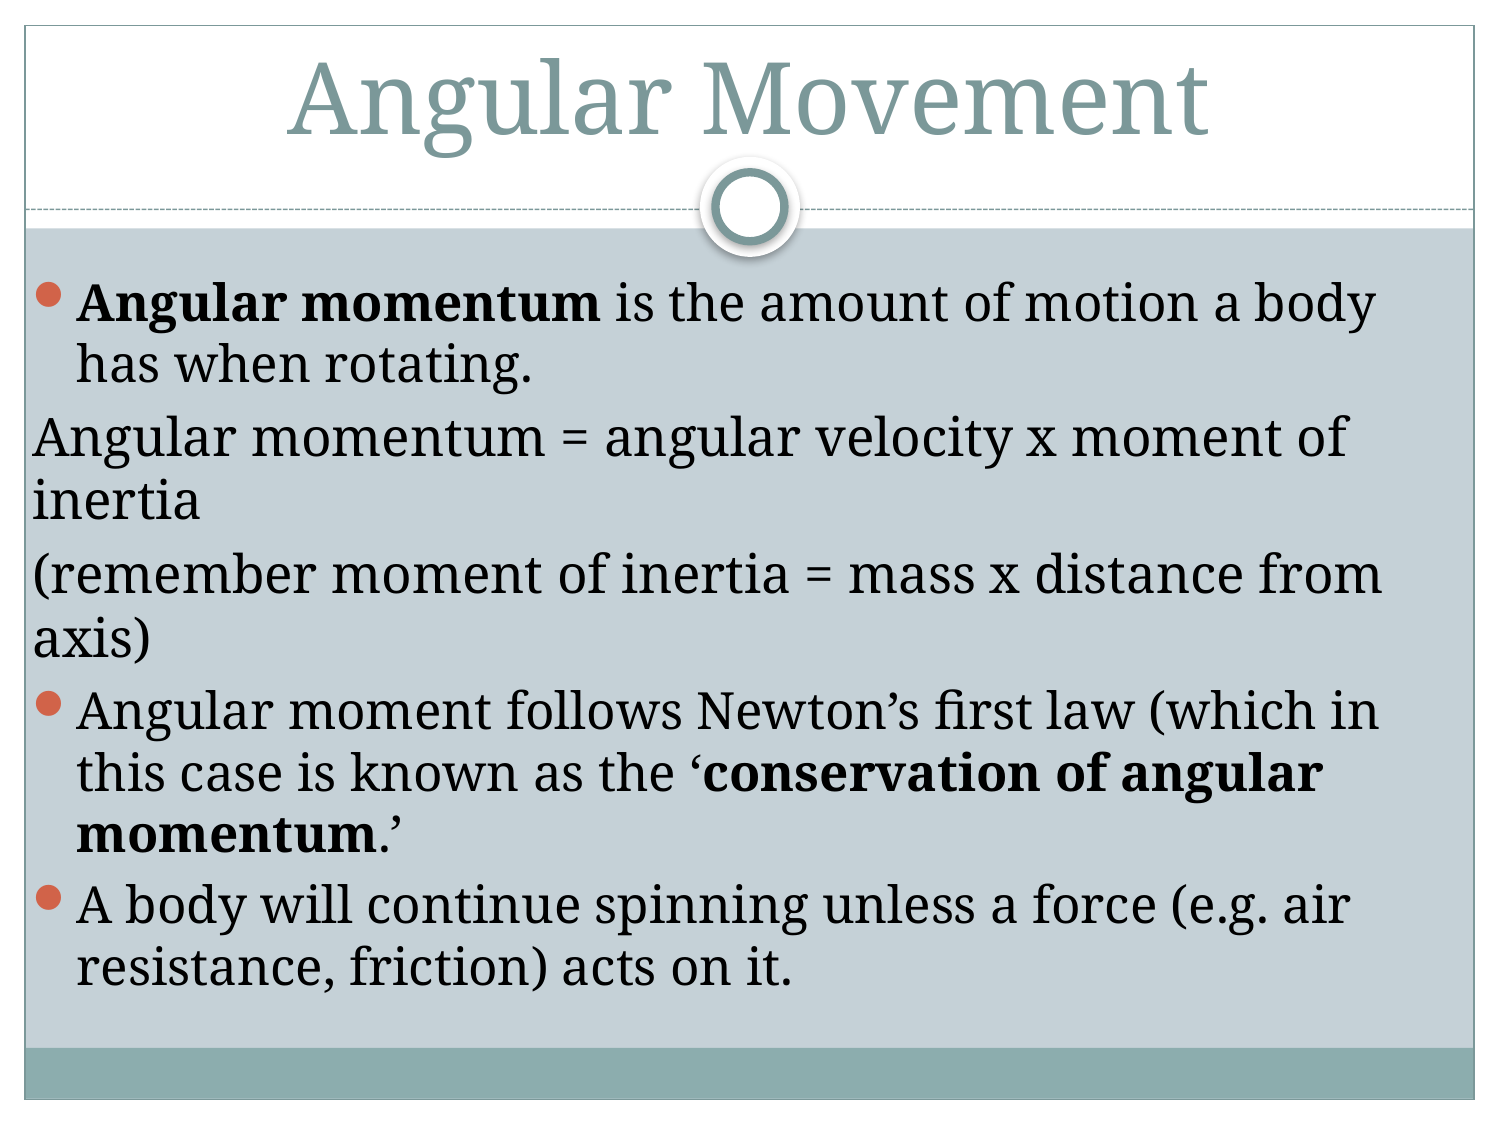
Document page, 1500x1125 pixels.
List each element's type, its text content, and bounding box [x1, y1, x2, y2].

title Angular Movement [49, 37, 1450, 162]
list Angular momentum is the amount of motion a body has when rotating. Angular momentum = angular velocity x moment of inertia (remember moment of inertia = mass x distance from axis) Angular moment follows Newton’s first law (which in this case is known as the ‘conservation of angular momentum.’ A body will continue spinning unless a force (e.g. air resistance, friction) acts on it. [17, 262, 1483, 1005]
